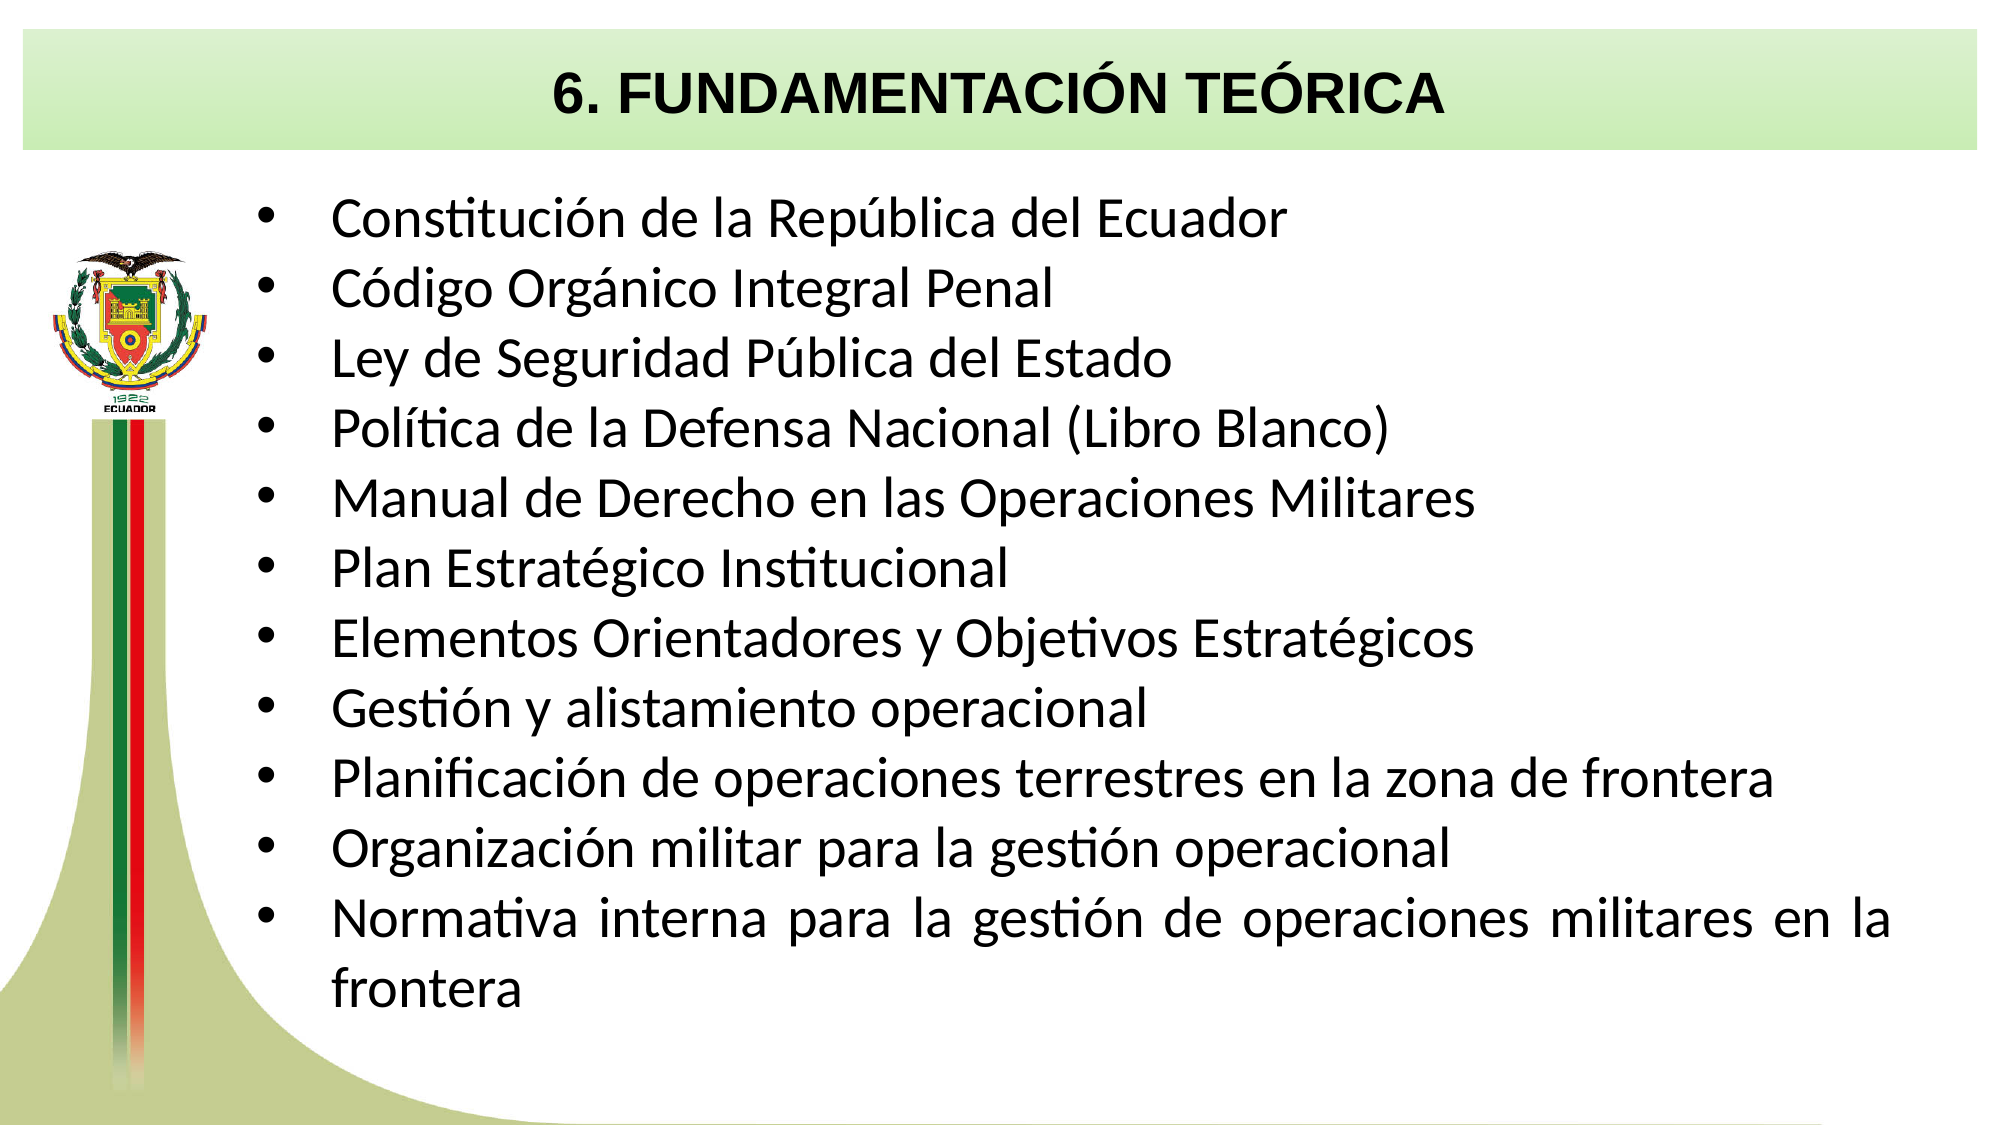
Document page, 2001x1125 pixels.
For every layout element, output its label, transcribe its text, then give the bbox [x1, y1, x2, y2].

picture [0, 0, 2001, 1125]
text_box Constitución de la República del Ecuador Código Orgánico Integral Penal Ley de Seguridad Pública del Estado Política de la Defensa Nacional (Libro Blanco) Manual de Derecho en las Operaciones Militares Plan Estratégico Institucional Elementos Orientadores y Objetivos Estratégicos Gestión y alistamiento operacional Planificación de operaciones terrestres en la zona de frontera Organización militar para la gestión operacional Normativa interna para la gestión de operaciones militares en la frontera [241, 172, 1909, 1027]
text_box 6. FUNDAMENTACIÓN TEÓRICA [22, 29, 1978, 151]
